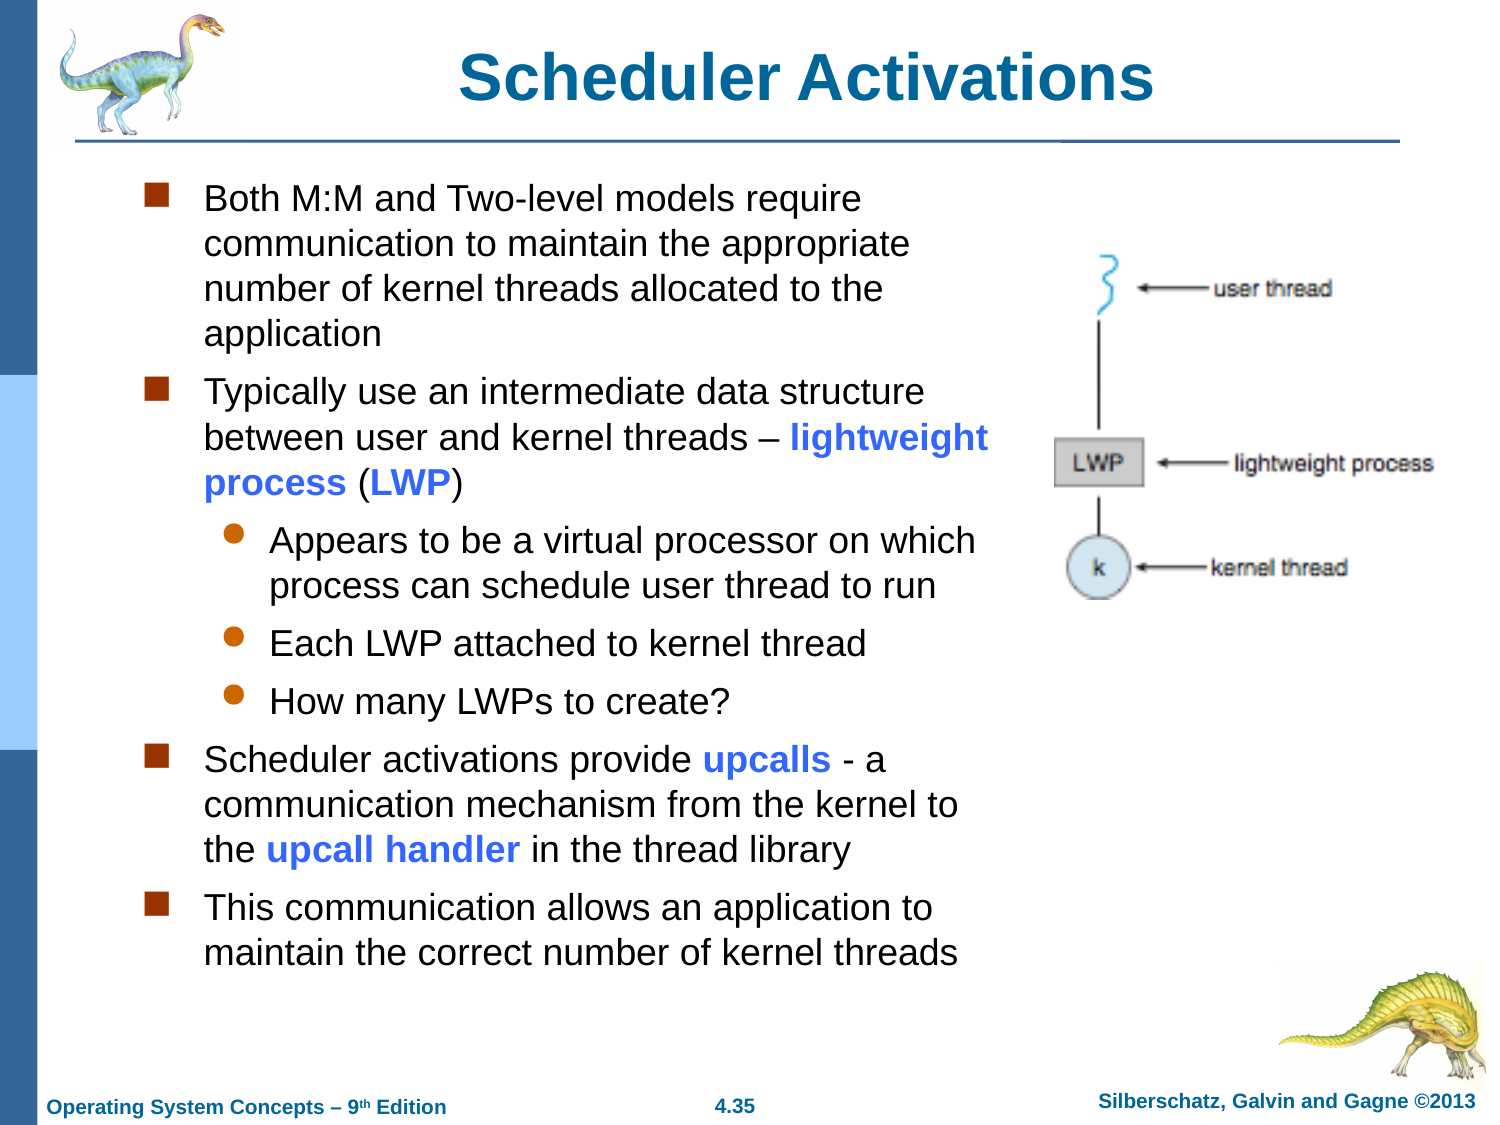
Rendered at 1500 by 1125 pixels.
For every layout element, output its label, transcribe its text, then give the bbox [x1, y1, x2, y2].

picture [1054, 253, 1437, 600]
picture [46, 0, 243, 149]
list Both M:M and Two-level models require communication to maintain the appropriate number of kernel threads allocated to the application Typically use an intermediate data structure between user and kernel threads – lightweight process (LWP) Appears to be a virtual processor on which process can schedule user thread to run Each LWP attached to kernel thread How many LWPs to create? Scheduler activations provide upcalls - a communication mechanism from the kernel to the upcall handler in the thread library This communication allows an application to maintain the correct number of kernel threads [132, 166, 1005, 982]
picture [1275, 959, 1486, 1090]
title Scheduler Activations [190, 26, 1426, 122]
